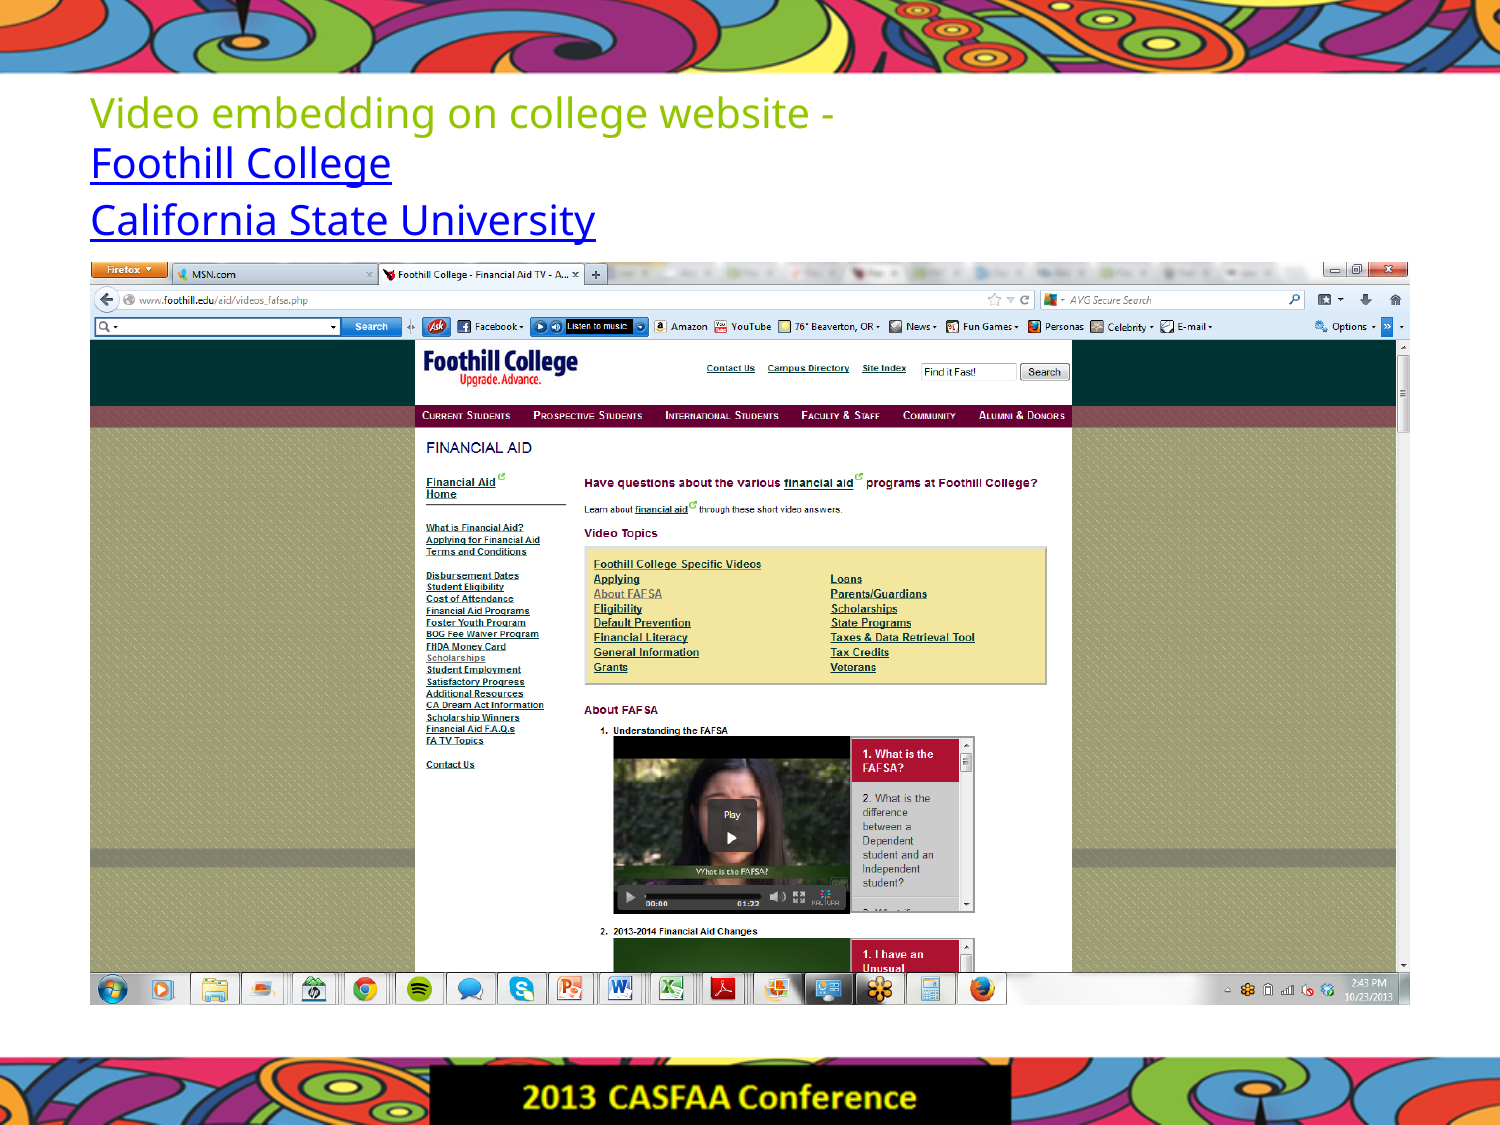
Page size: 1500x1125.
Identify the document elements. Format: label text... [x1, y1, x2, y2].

picture [0, 0, 1500, 1125]
title Video embedding on college website - Foothill College California State University [75, 75, 1425, 263]
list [89, 262, 1411, 1006]
